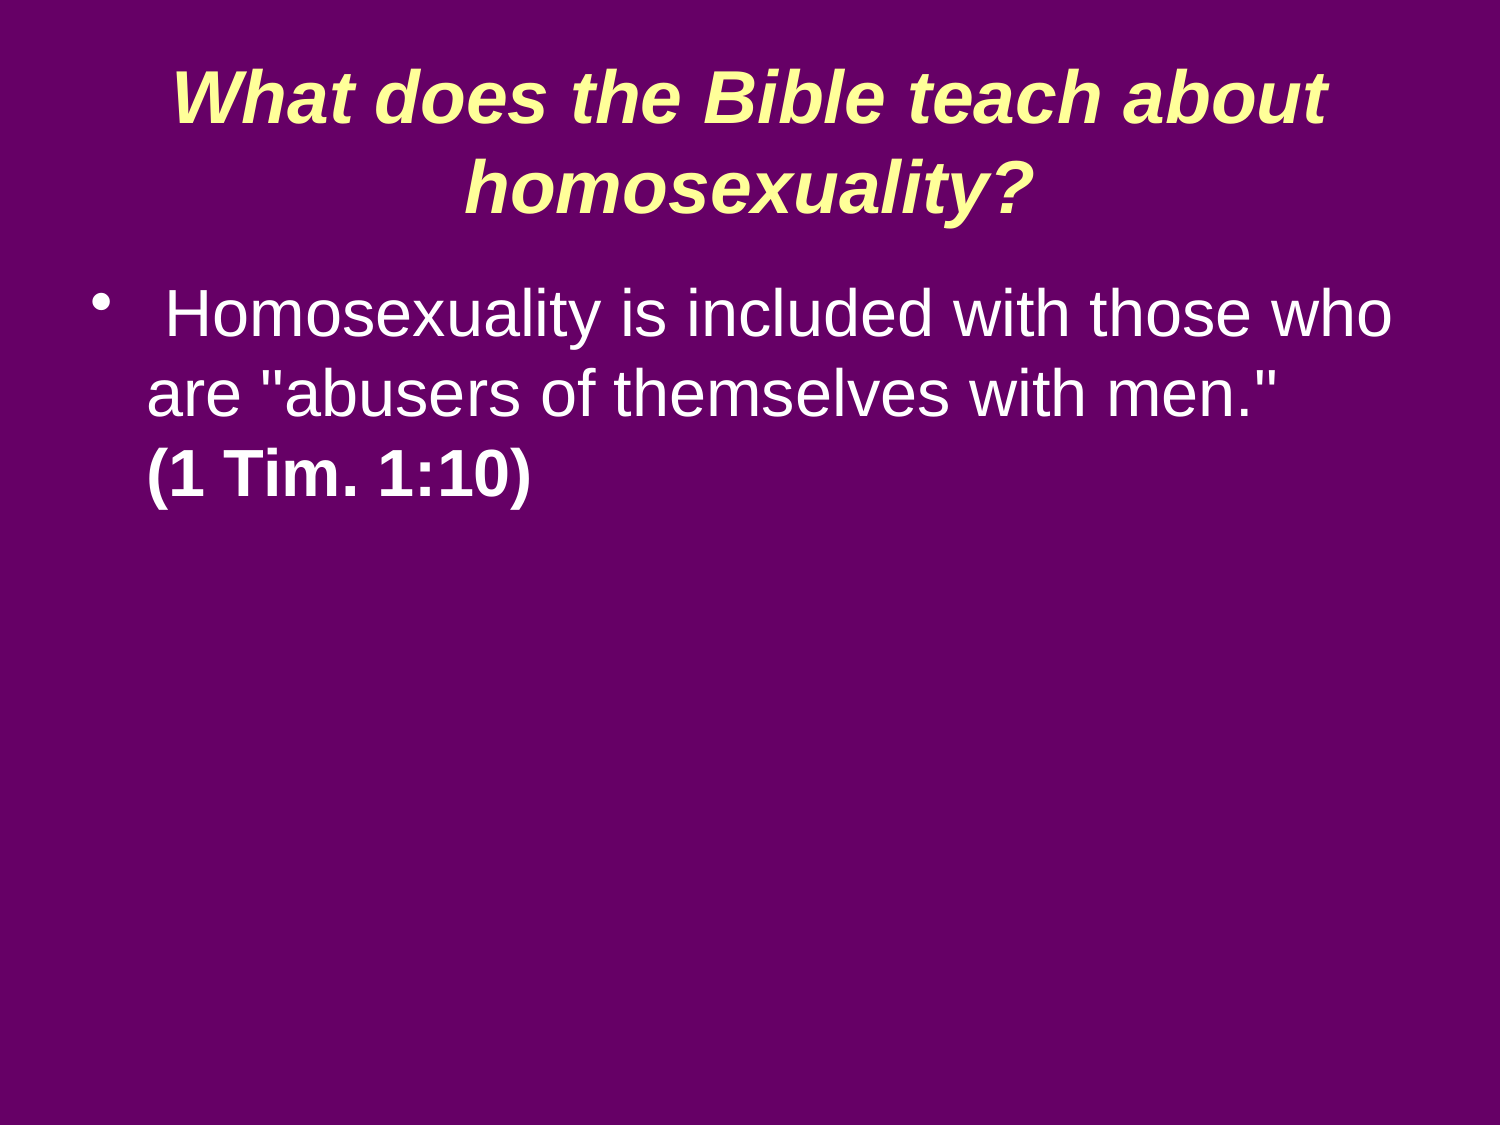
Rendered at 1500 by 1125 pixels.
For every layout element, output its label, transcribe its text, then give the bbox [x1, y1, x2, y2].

title What does the Bible teach about homosexuality? [75, 45, 1425, 233]
list Homosexuality is included with those who are "abusers of themselves with men." (1 Tim. 1:10) [75, 262, 1425, 1005]
